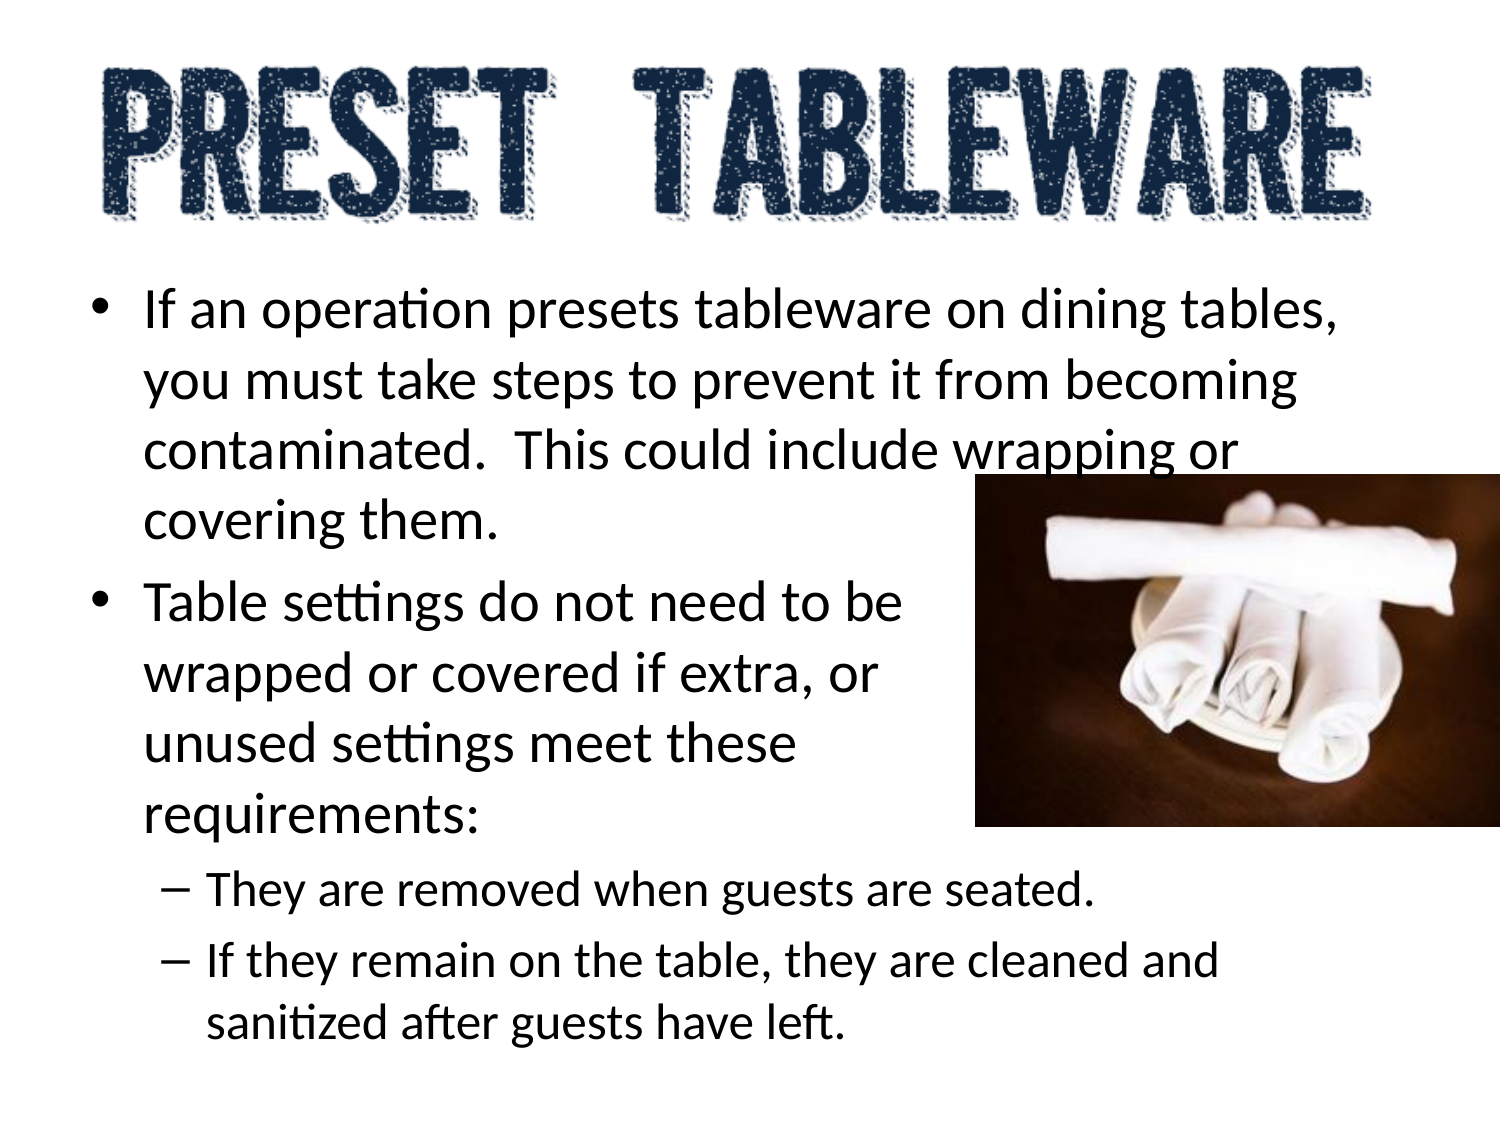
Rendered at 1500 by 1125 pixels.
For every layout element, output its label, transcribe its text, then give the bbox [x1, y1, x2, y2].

picture [87, 49, 1392, 238]
picture [974, 474, 1500, 827]
list If an operation presets tableware on dining tables, you must take steps to prevent it from becoming contaminated. This could include wrapping or covering them. Table settings do not need to be wrapped or covered if extra, or unused settings meet these requirements: They are removed when guests are seated. If they remain on the table, they are cleaned and sanitized after guests have left. [75, 262, 1425, 1063]
